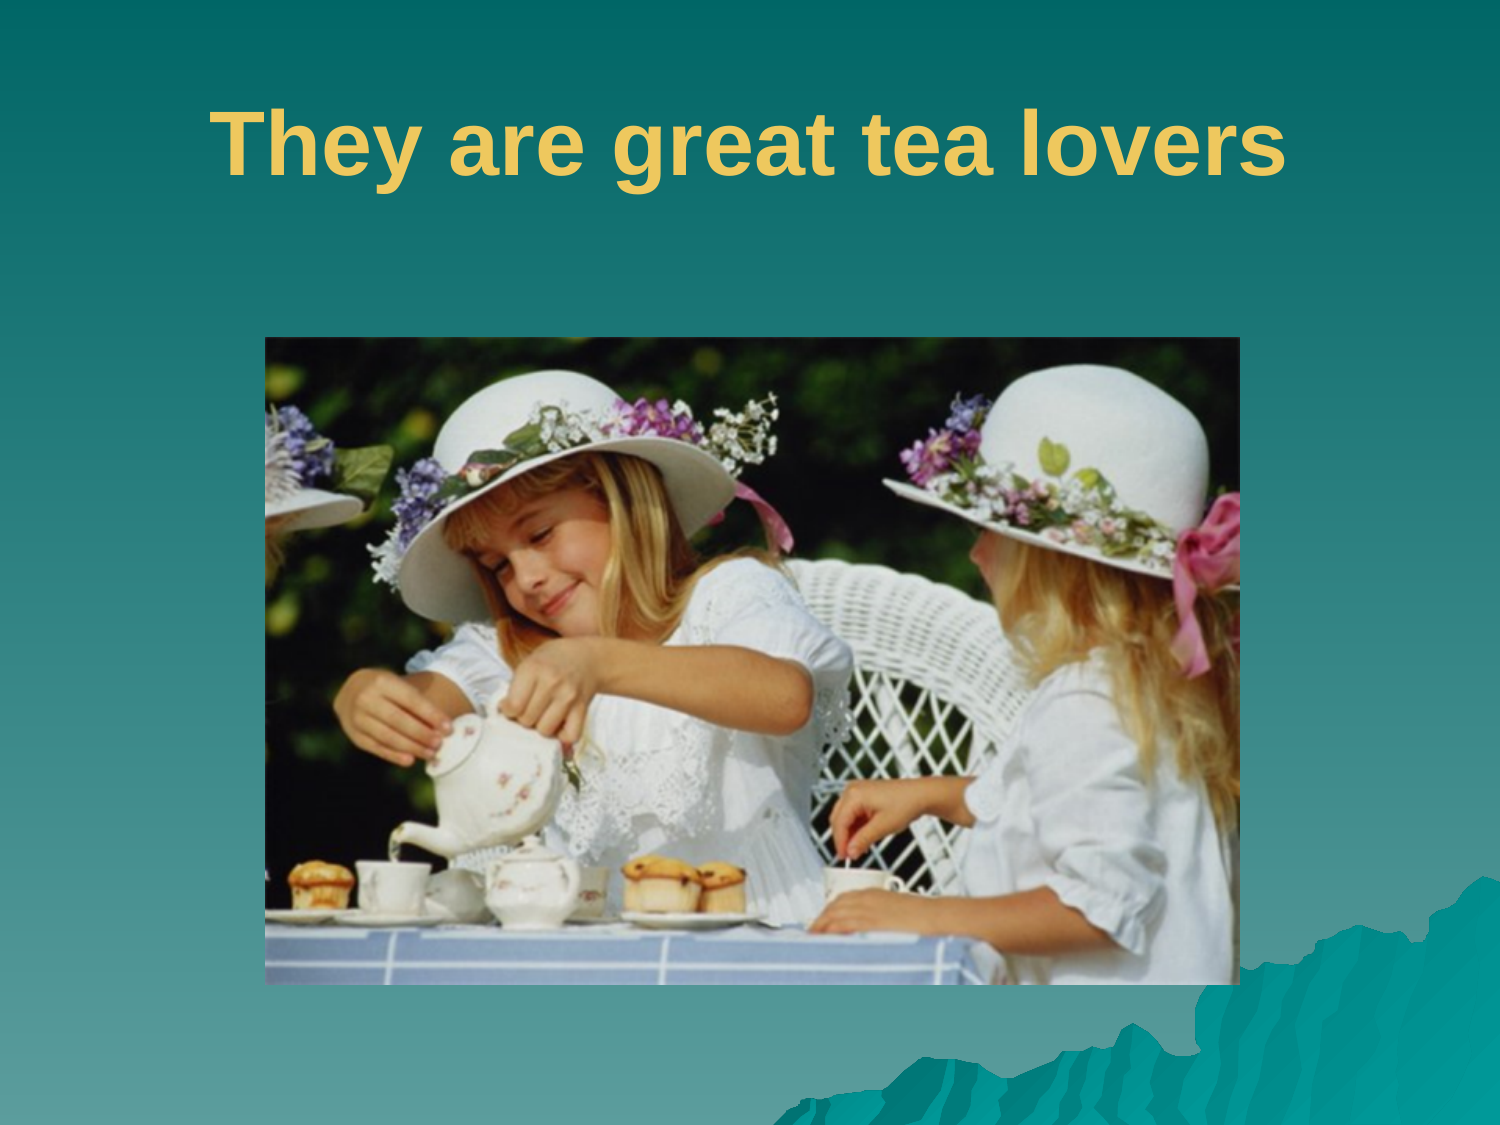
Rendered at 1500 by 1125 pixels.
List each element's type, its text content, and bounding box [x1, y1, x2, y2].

picture [265, 337, 1240, 985]
title They are great tea lovers [74, 45, 1426, 233]
